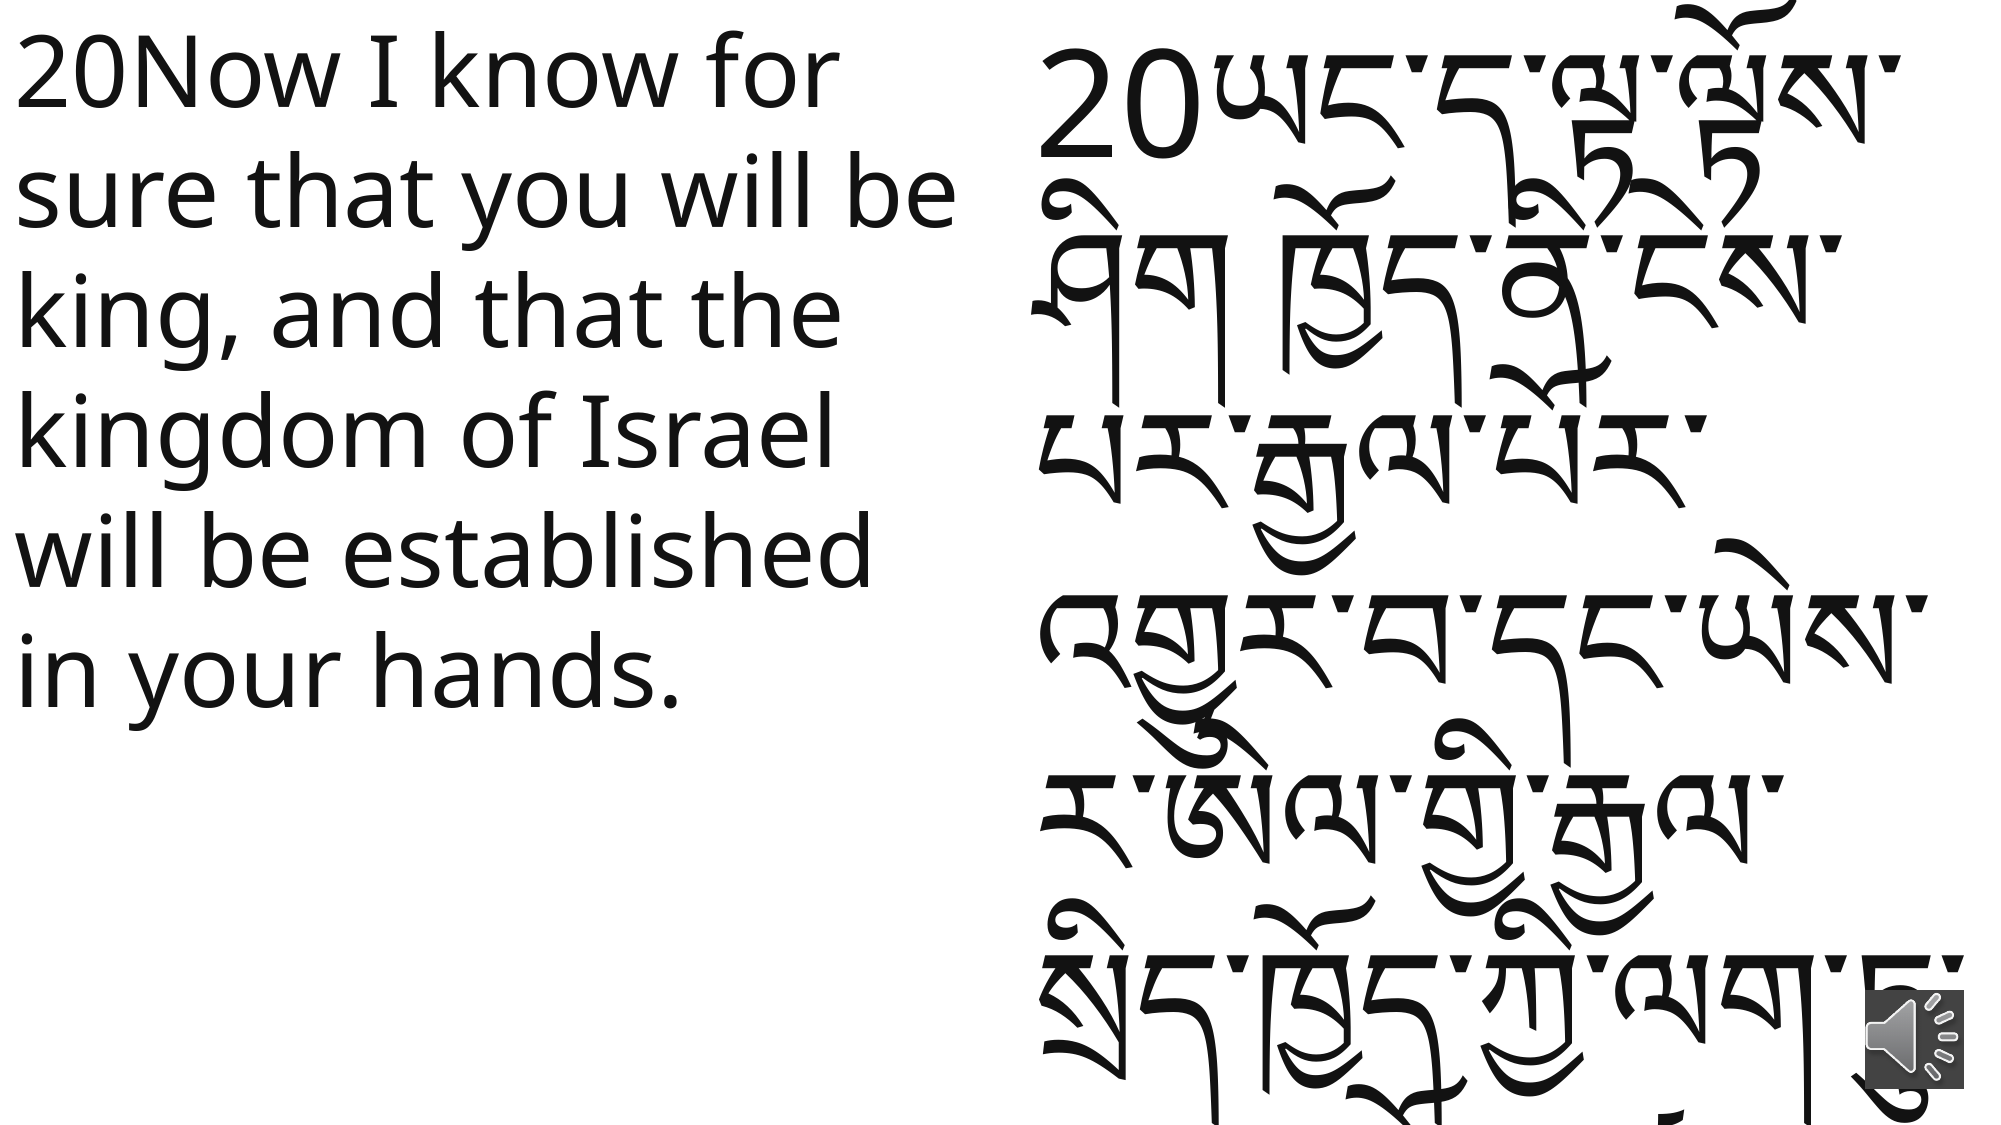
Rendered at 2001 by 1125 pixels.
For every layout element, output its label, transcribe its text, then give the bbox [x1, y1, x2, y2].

picture [1864, 989, 1965, 1090]
text_box 20ཡང་ད་ལྟ་ལྟོས་ཤིག ཁྱོད་ནི་ངེས་པར་རྒྱལ་པོར་འགྱུར་བ་དང་ཡེས་ར་ཨེལ་གྱི་རྒྱལ་སྲིད་ཁྱོད་ཀྱི་ལག་ཏུ་བརྟན་པོར་ཚུགས་པར་འགྱུར། [1019, 0, 2000, 1125]
text_box 20Now I know for sure that you will be king, and that the kingdom of Israel will be established in your hands. [0, 0, 981, 1125]
